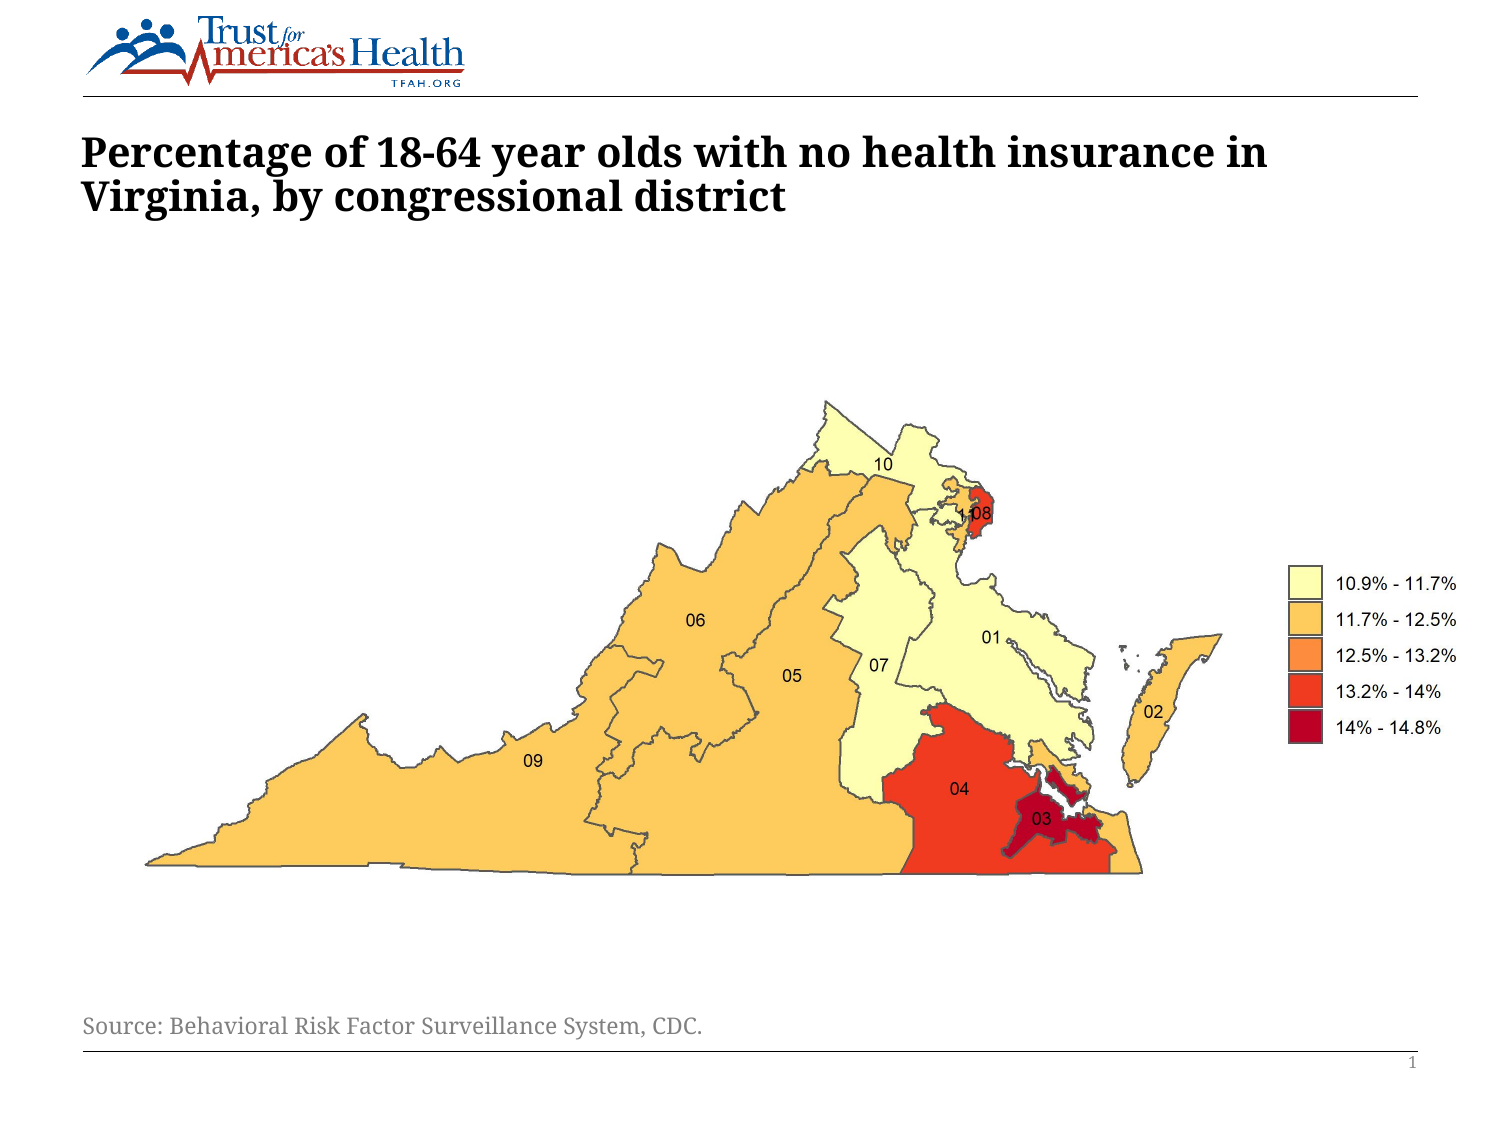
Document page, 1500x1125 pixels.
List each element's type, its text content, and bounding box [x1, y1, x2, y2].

picture [91, 229, 1457, 1047]
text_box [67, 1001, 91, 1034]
slide_number 1 [1059, 1047, 1433, 1094]
picture [86, 16, 465, 87]
title Percentage of 18-64 year olds with no health insurance in Virginia, by congressional district [65, 124, 1446, 230]
